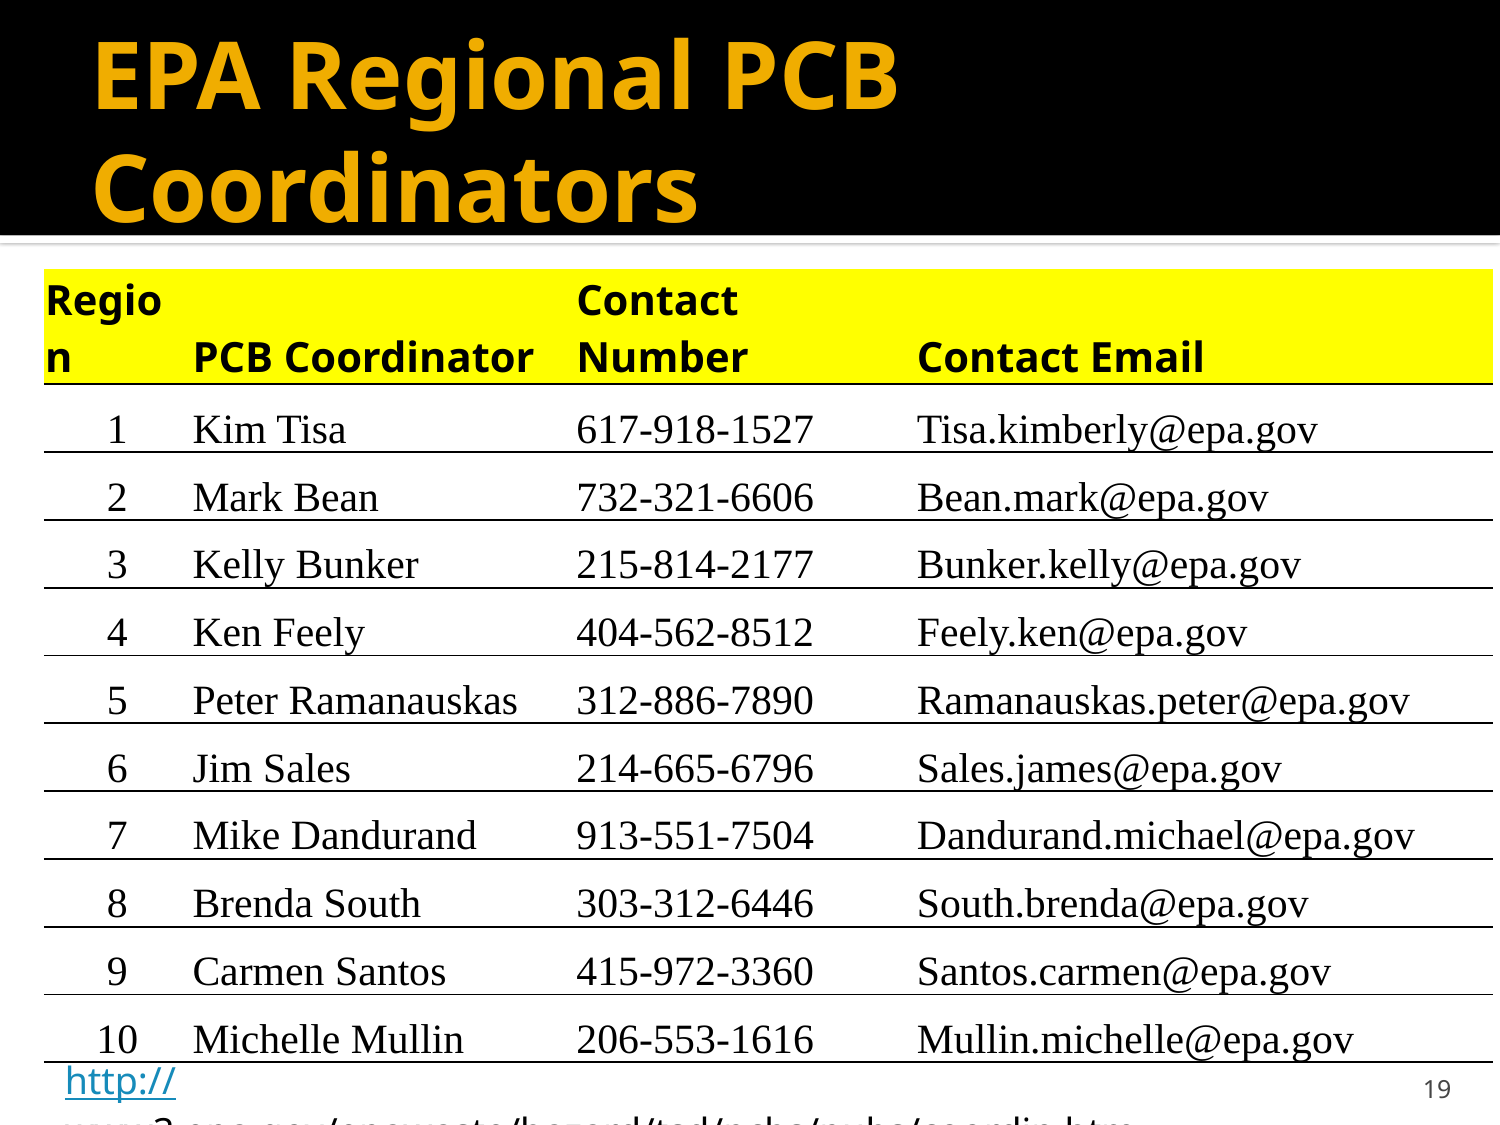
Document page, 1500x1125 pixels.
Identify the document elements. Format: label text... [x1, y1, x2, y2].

table_cell 9 [44, 928, 191, 994]
table_cell 214-665-6796 [575, 724, 915, 790]
table_cell 4 [44, 589, 191, 655]
table_cell Mullin.michelle@epa.gov [915, 995, 1493, 1061]
table_header Contact Email [915, 269, 1493, 383]
table_cell Jim Sales [191, 724, 575, 790]
table_cell Michelle Mullin [191, 995, 575, 1049]
table_cell 10 [44, 995, 191, 1061]
table_cell Brenda South [191, 860, 575, 926]
table_cell Santos.carmen@epa.gov [915, 928, 1493, 994]
text_box http://www3.epa.gov/epawaste/hazard/tsd/pcbs/pubs/coordin.htm [50, 1049, 1225, 1125]
table_cell Ramanauskas.peter@epa.gov [915, 656, 1493, 722]
table_cell 312-886-7890 [575, 656, 915, 722]
table_cell 1 [44, 385, 191, 451]
table_cell Bean.mark@epa.gov [915, 453, 1493, 519]
slide_number 19 [1345, 1063, 1467, 1108]
table_cell Mark Bean [191, 453, 575, 519]
table_cell Kim Tisa [191, 385, 575, 451]
table_cell 415-972-3360 [575, 928, 915, 994]
table_header Contact Number [575, 269, 915, 383]
table_cell Ken Feely [191, 589, 575, 655]
table_cell 7 [44, 792, 191, 858]
table_cell South.brenda@epa.gov [915, 860, 1493, 926]
table_cell 2 [44, 453, 191, 519]
table_cell 617-918-1527 [575, 385, 915, 451]
table_cell 913-551-7504 [575, 792, 915, 858]
table_cell 732-321-6606 [575, 453, 915, 519]
table_cell 206-553-1616 [575, 995, 915, 1049]
title EPA Regional PCB Coordinators [75, 25, 1425, 231]
table_cell 6 [44, 724, 191, 790]
table_cell Peter Ramanauskas [191, 656, 575, 722]
table_cell Mike Dandurand [191, 792, 575, 858]
table_cell Tisa.kimberly@epa.gov [915, 385, 1493, 451]
table_header PCB Coordinator [191, 269, 575, 383]
table_cell Sales.james@epa.gov [915, 724, 1493, 790]
table_cell Carmen Santos [191, 928, 575, 994]
table_cell 5 [44, 656, 191, 722]
table_cell 303-312-6446 [575, 860, 915, 926]
table_cell 215-814-2177 [575, 521, 915, 587]
table_cell 3 [44, 521, 191, 587]
table_cell 8 [44, 860, 191, 926]
table_cell 404-562-8512 [575, 589, 915, 655]
table_cell Dandurand.michael@epa.gov [915, 792, 1493, 858]
table_cell Feely.ken@epa.gov [915, 589, 1493, 655]
table_header Region [44, 269, 191, 383]
table_cell Kelly Bunker [191, 521, 575, 587]
table_cell Bunker.kelly@epa.gov [915, 521, 1493, 587]
